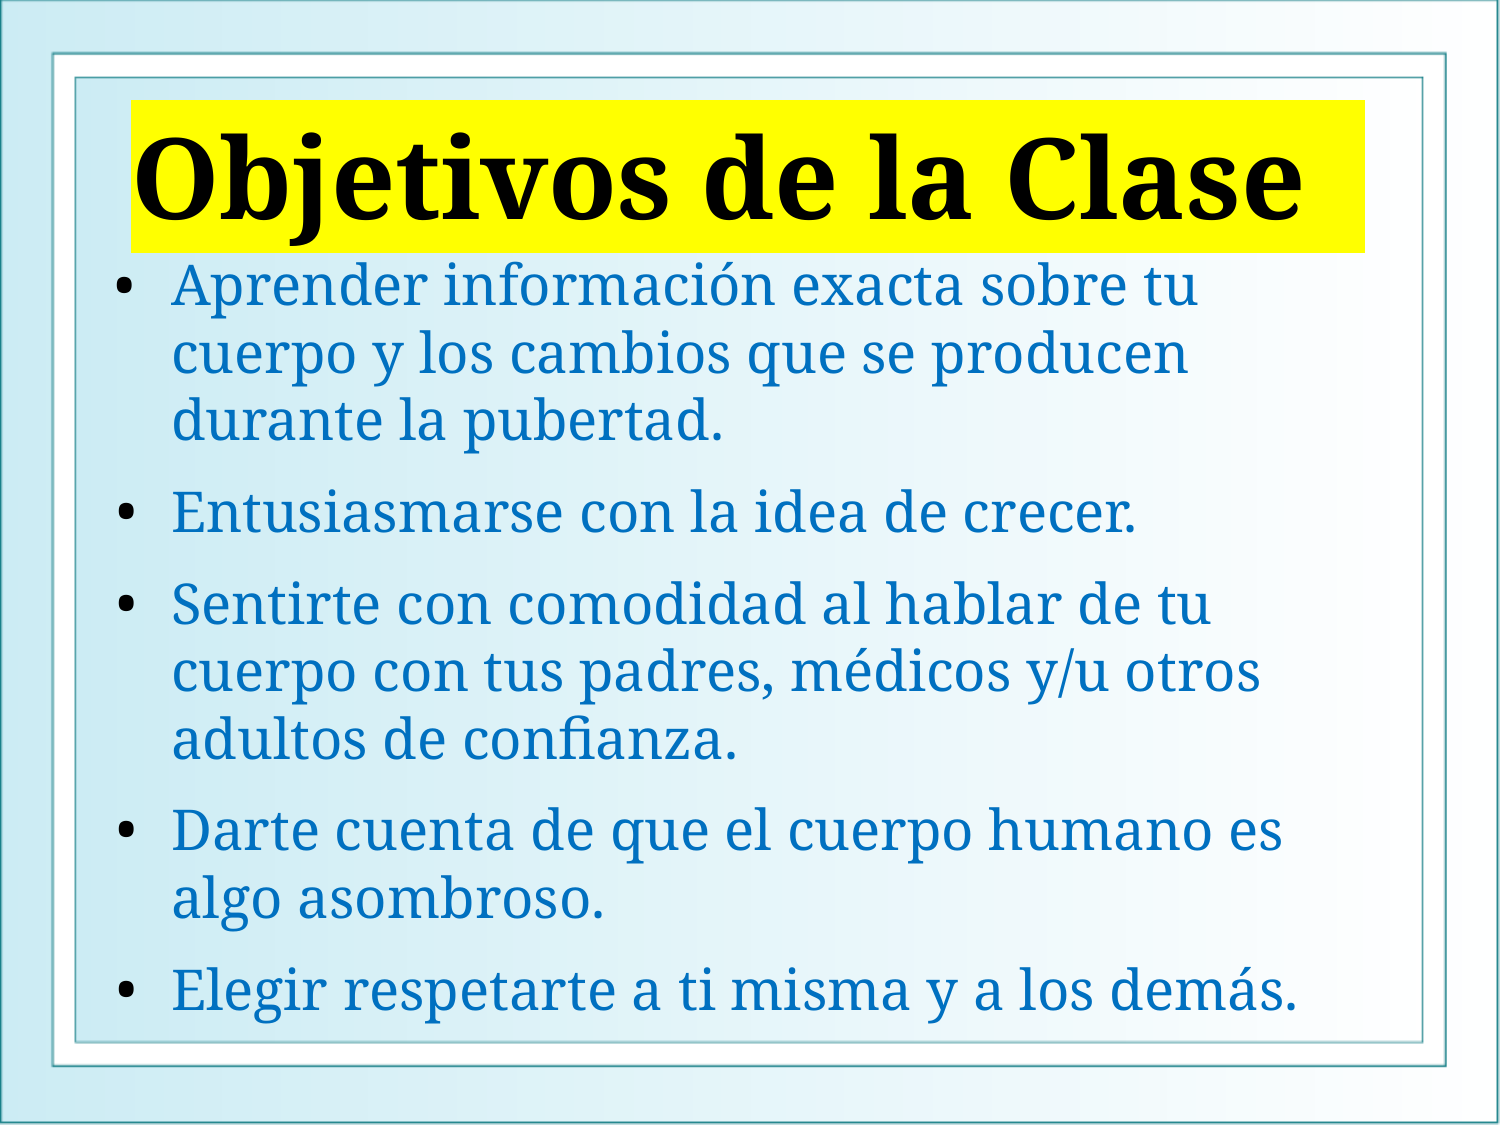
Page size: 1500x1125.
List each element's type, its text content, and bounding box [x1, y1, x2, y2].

picture [0, 0, 1500, 1125]
title Objetivos de la Clase [81, 75, 1415, 250]
list Aprender información exacta sobre tu cuerpo y los cambios que se producen durante la pubertad. Entusiasmarse con la idea de crecer. Sentirte con comodidad al hablar de tu cuerpo con tus padres, médicos y/u otros adultos de confianza. Darte cuenta de que el cuerpo humano es algo asombroso. Elegir respetarte a ti misma y a los demás. [99, 242, 1400, 1063]
